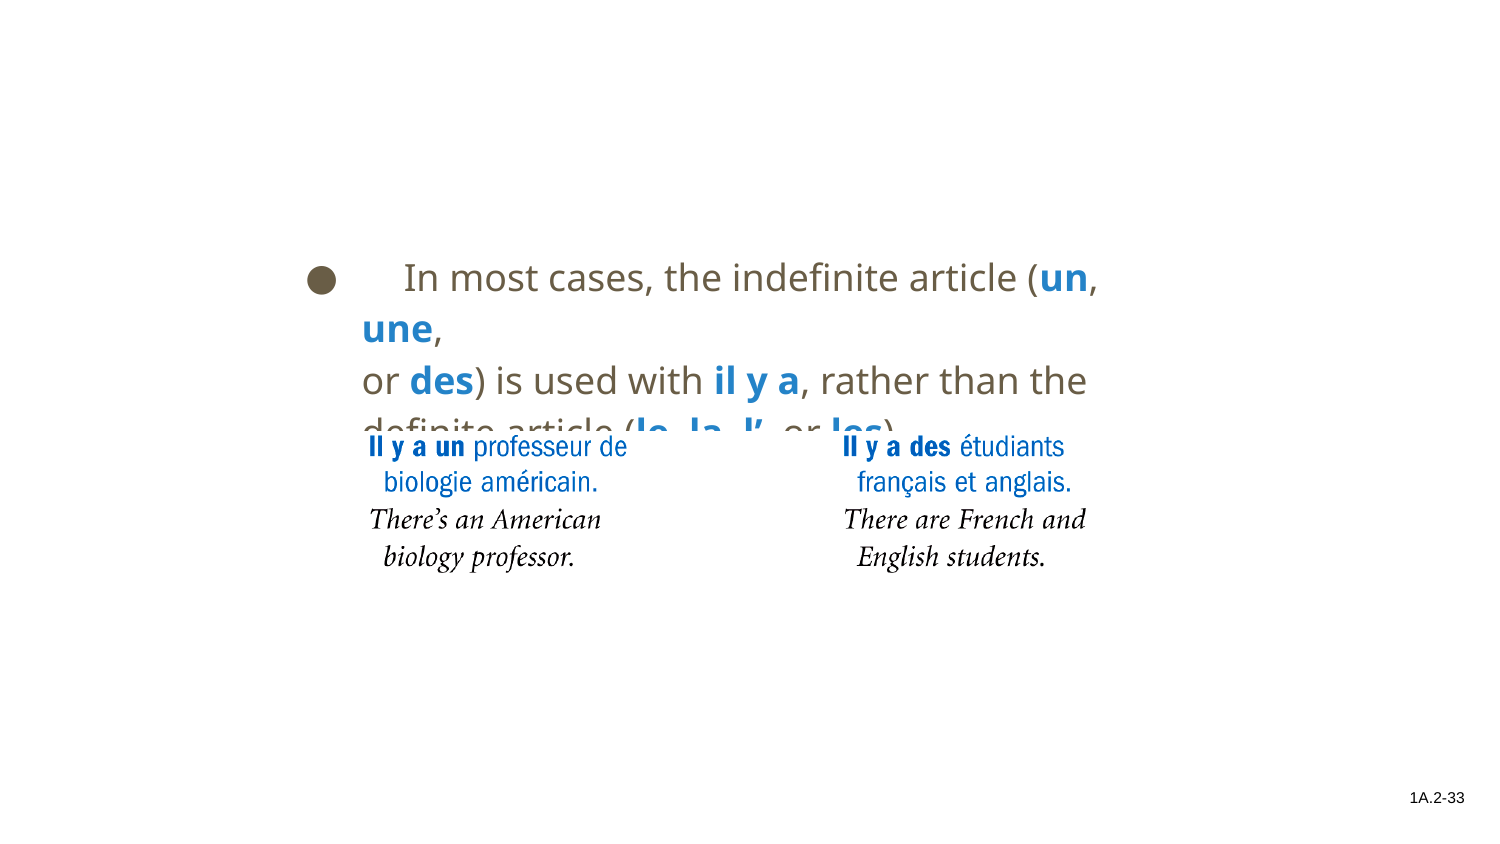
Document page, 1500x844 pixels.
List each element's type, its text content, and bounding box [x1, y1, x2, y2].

list In most cases, the indefinite article (un, une, or des) is used with il y a, rather than the definite article (le, la, l’, or les). [271, 232, 1190, 467]
picture [359, 431, 1097, 575]
slide_number 1A.2-33 [1389, 764, 1480, 830]
